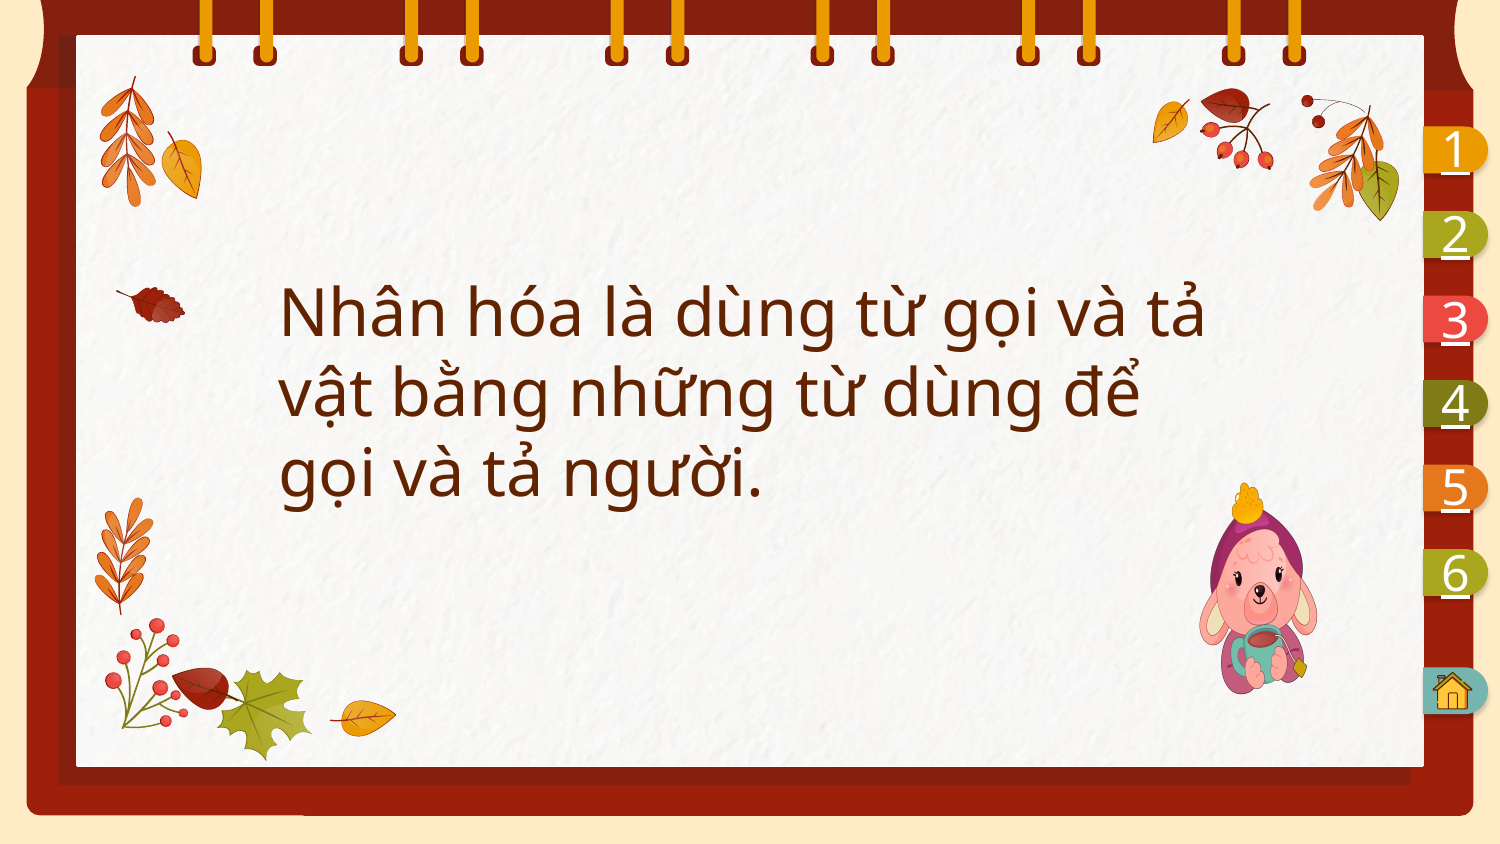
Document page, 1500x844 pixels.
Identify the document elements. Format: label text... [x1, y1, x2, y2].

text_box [78, 490, 398, 777]
text_box [1432, 671, 1473, 710]
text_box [78, 74, 225, 339]
subtitle Nhân hóa là dùng từ gọi và tả vật bằng những từ dùng để gọi và tả người. [263, 254, 1271, 397]
text_box 4 [1426, 356, 1492, 440]
text_box [1437, 680, 1464, 708]
picture [76, 36, 1424, 766]
text_box [1423, 667, 1489, 715]
text_box 6 [1426, 526, 1492, 618]
text_box 2 [1426, 187, 1492, 273]
text_box 5 [1426, 440, 1492, 526]
text_box 3 [1426, 273, 1492, 356]
text_box 1 [1426, 102, 1492, 187]
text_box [1152, 79, 1415, 225]
